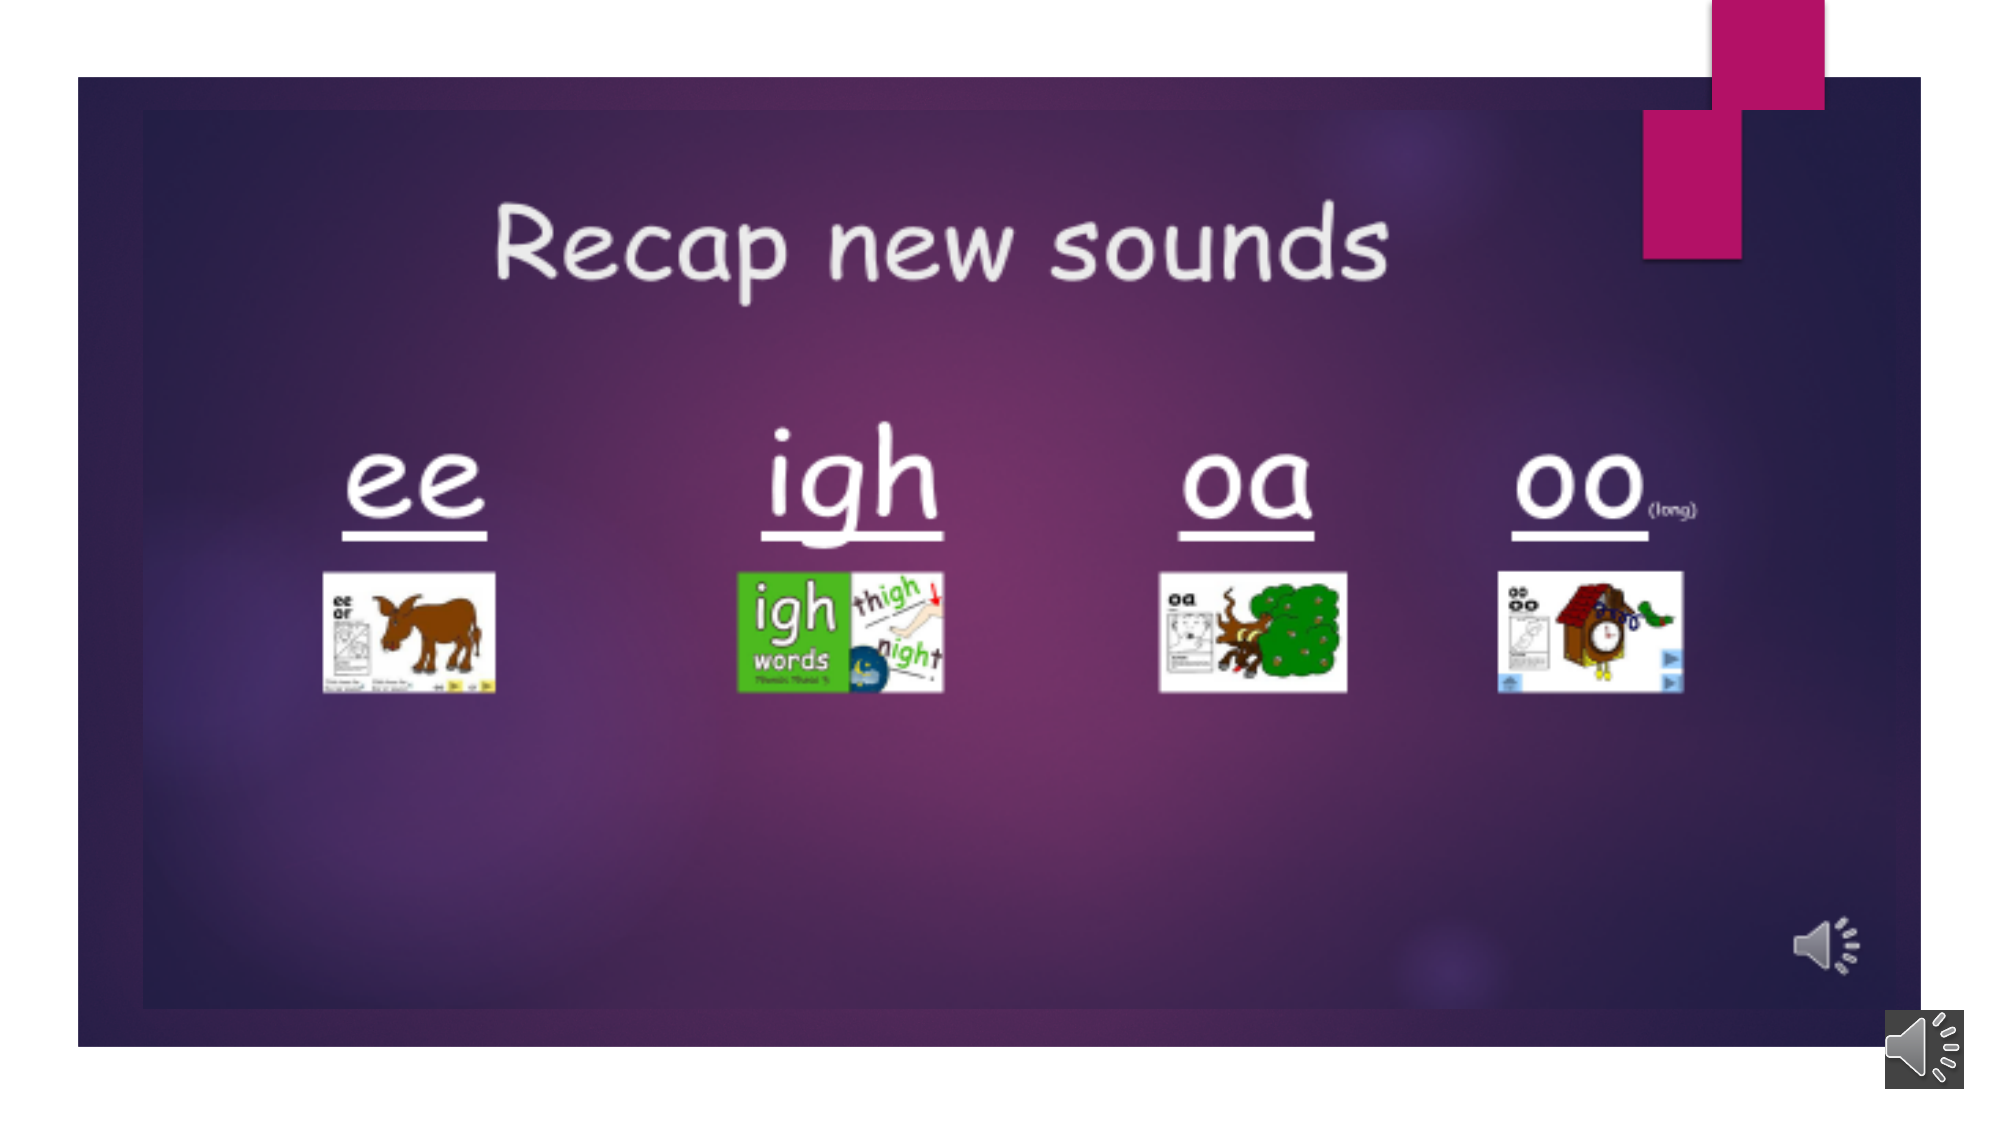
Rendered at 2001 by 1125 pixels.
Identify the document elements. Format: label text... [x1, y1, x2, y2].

picture [143, 110, 1965, 1090]
title Recap new sounds [189, 76, 1638, 109]
